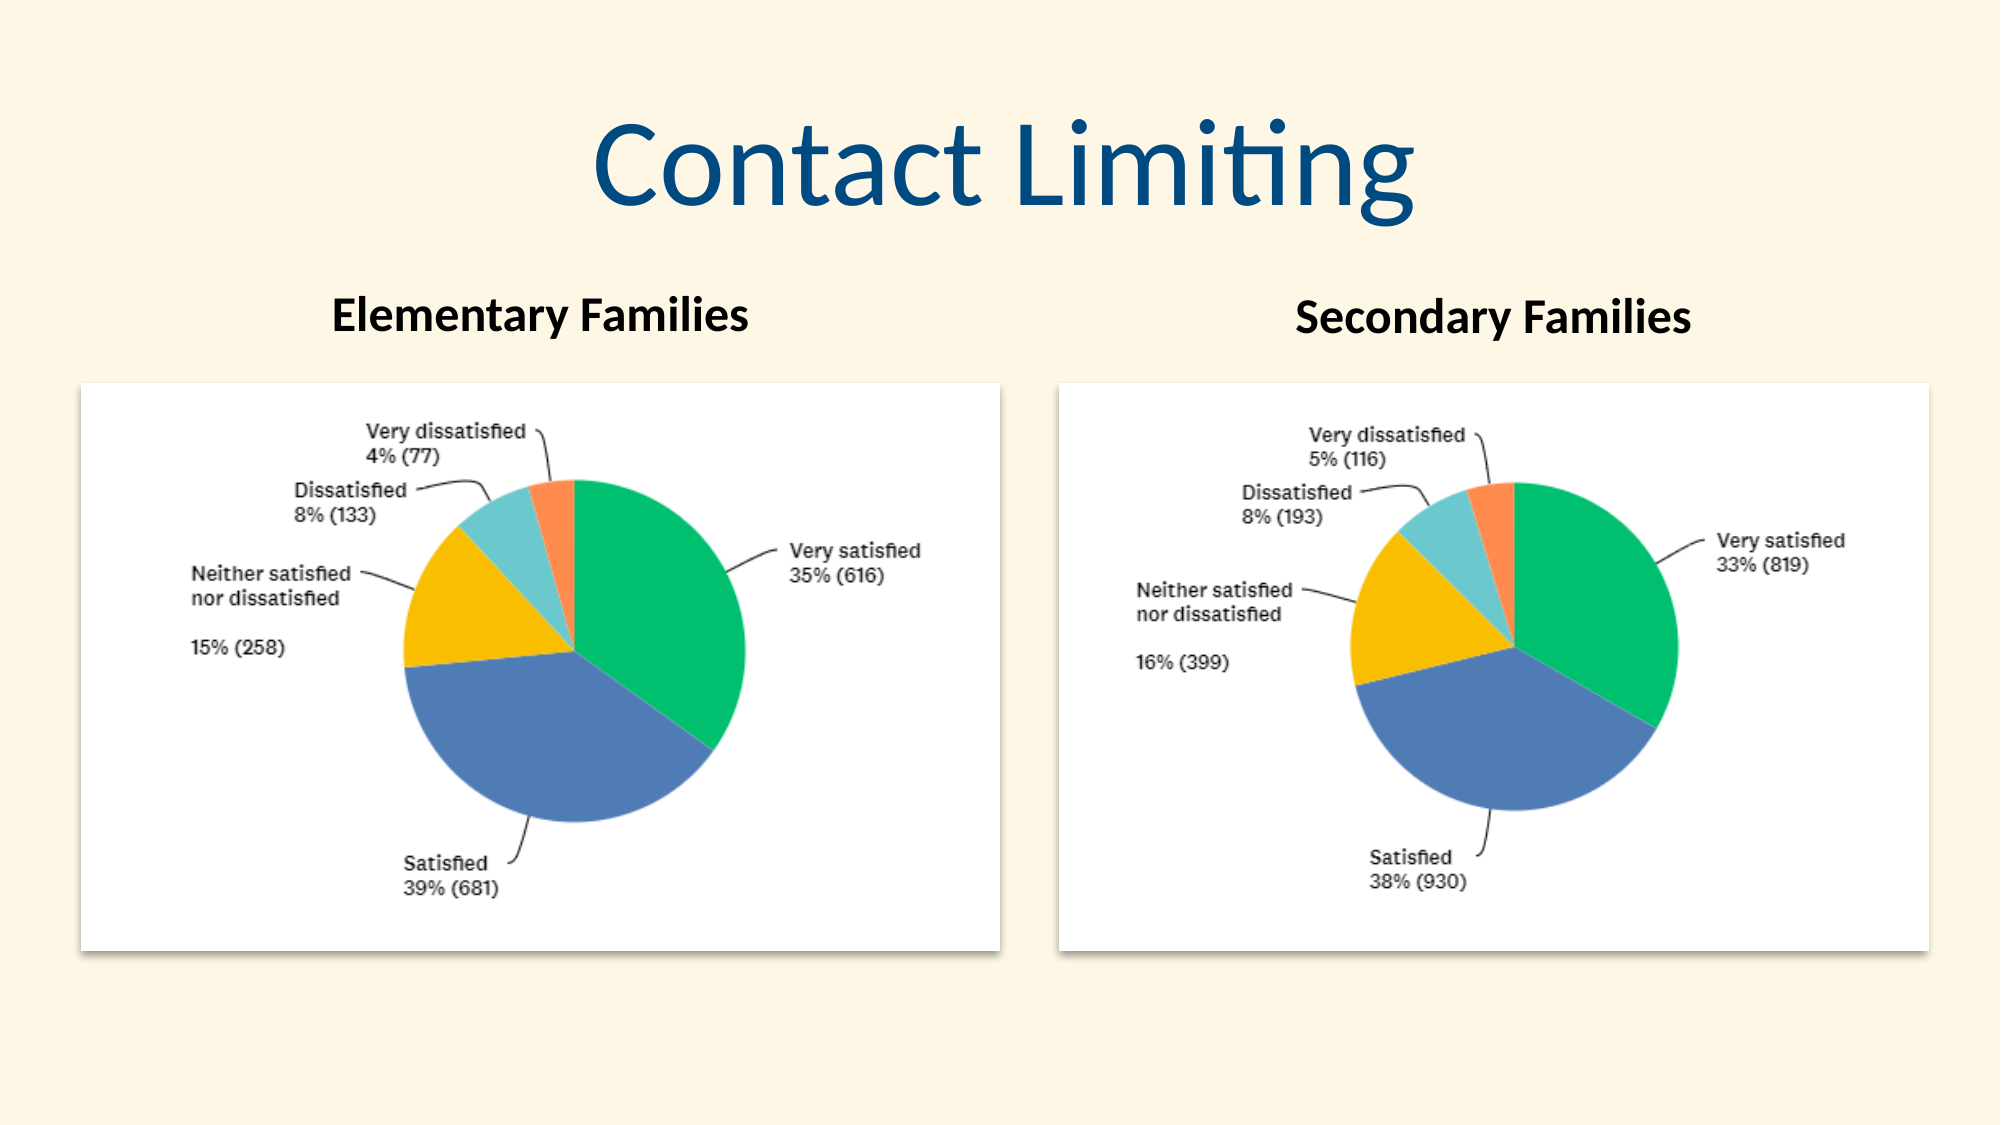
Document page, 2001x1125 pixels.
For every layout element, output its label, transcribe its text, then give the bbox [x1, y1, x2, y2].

text_box Contact Limiting [81, 82, 1929, 241]
picture [1059, 382, 1929, 951]
picture [81, 382, 1000, 951]
text_box Secondary Families [1059, 276, 1929, 351]
text_box Elementary Families [81, 273, 1000, 349]
